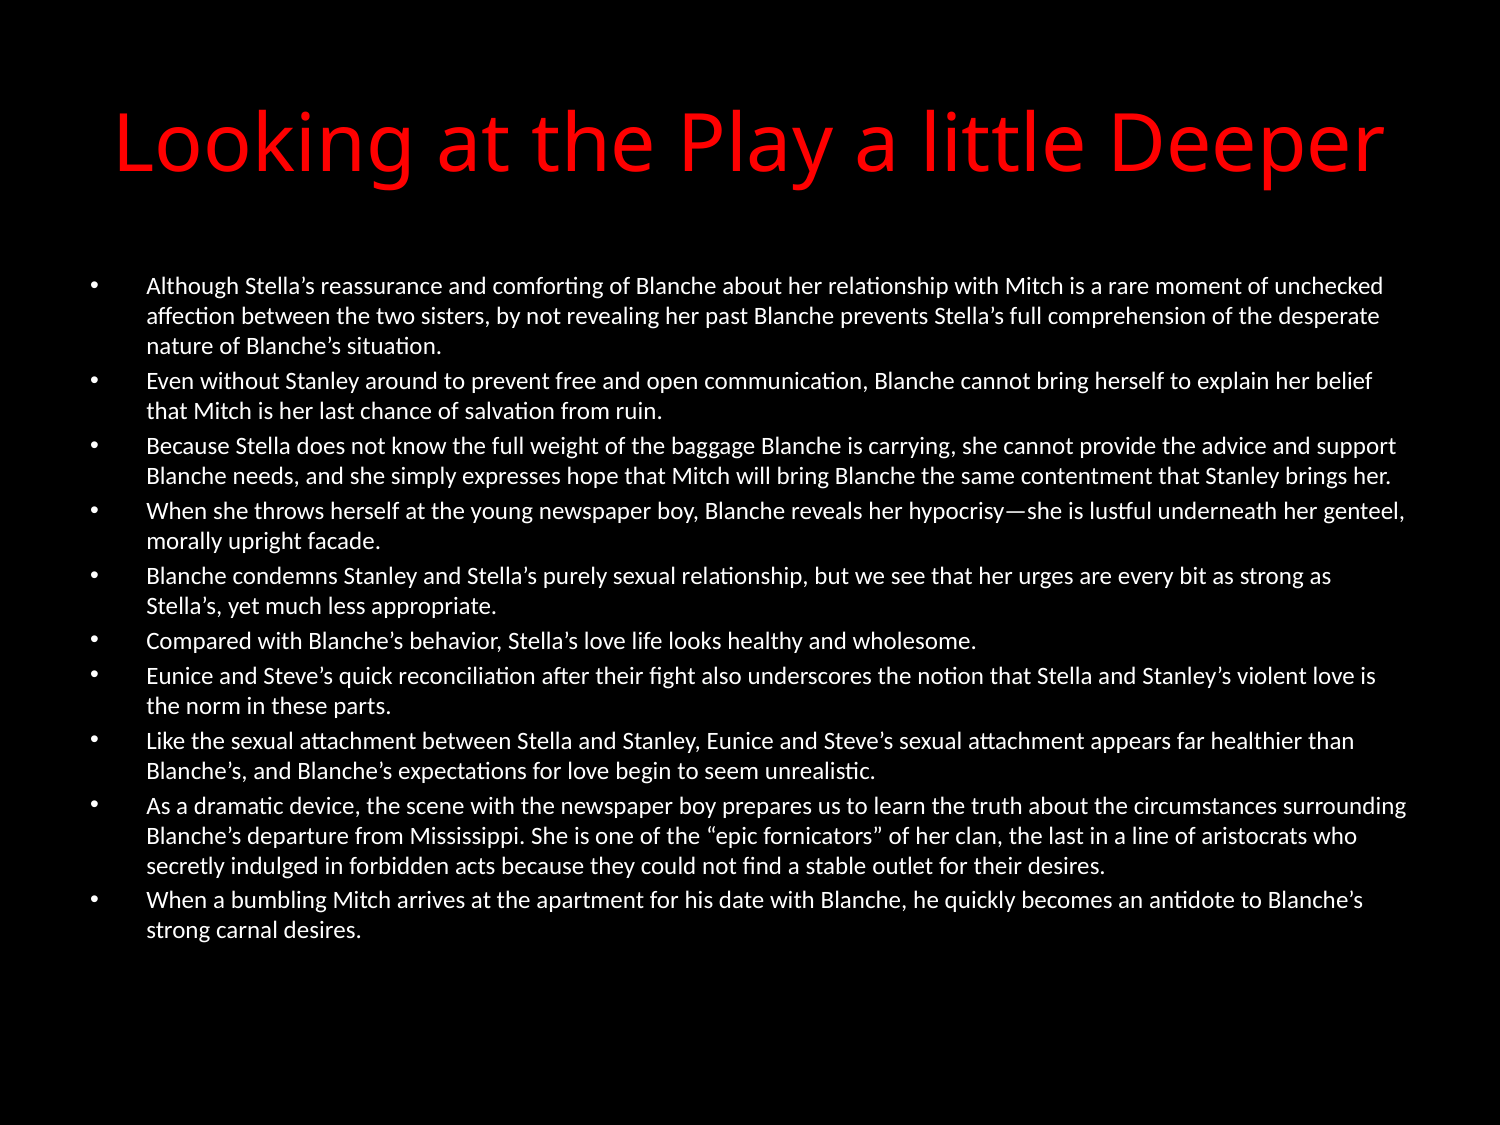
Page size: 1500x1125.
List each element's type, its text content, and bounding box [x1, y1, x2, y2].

title Looking at the Play a little Deeper [75, 45, 1425, 233]
list Although Stella’s reassurance and comforting of Blanche about her relationship with Mitch is a rare moment of unchecked affection between the two sisters, by not revealing her past Blanche prevents Stella’s full comprehension of the desperate nature of Blanche’s situation. Even without Stanley around to prevent free and open communication, Blanche cannot bring herself to explain her belief that Mitch is her last chance of salvation from ruin. Because Stella does not know the full weight of the baggage Blanche is carrying, she cannot provide the advice and support Blanche needs, and she simply expresses hope that Mitch will bring Blanche the same contentment that Stanley brings her. When she throws herself at the young newspaper boy, Blanche reveals her hypocrisy—she is lustful underneath her genteel, morally upright facade. Blanche condemns Stanley and Stella’s purely sexual relationship, but we see that her urges are every bit as strong as Stella’s, yet much less appropriate. Compared with Blanche’s behavior, Stella’s love life looks healthy and wholesome. Eunice and Steve’s quick reconciliation after their fight also underscores the notion that Stella and Stanley’s violent love is the norm in these parts. Like the sexual attachment between Stella and Stanley, Eunice and Steve’s sexual attachment appears far healthier than Blanche’s, and Blanche’s expectations for love begin to seem unrealistic. As a dramatic device, the scene with the newspaper boy prepares us to learn the truth about the circumstances surrounding Blanche’s departure from Mississippi. She is one of the “epic fornicators” of her clan, the last in a line of aristocrats who secretly indulged in forbidden acts because they could not find a stable outlet for their desires. When a bumbling Mitch arrives at the apartment for his date with Blanche, he quickly becomes an antidote to Blanche’s strong carnal desires. [75, 262, 1425, 1005]
